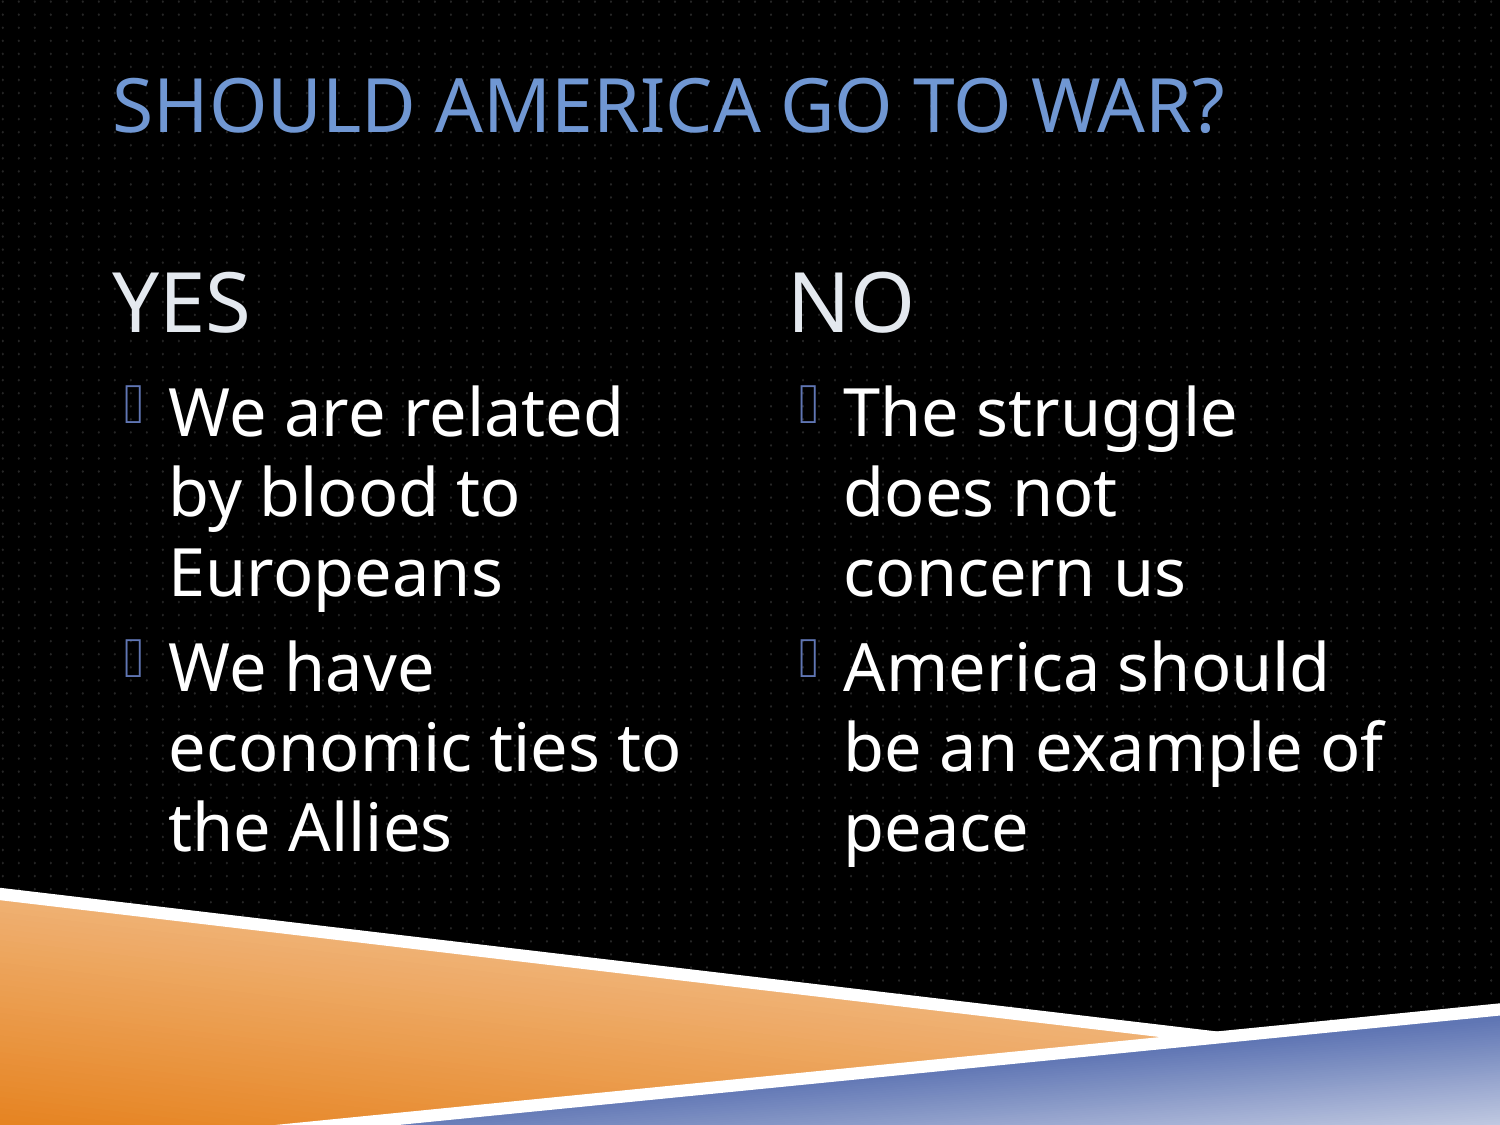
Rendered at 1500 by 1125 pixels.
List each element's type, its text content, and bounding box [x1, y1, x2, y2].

list YES [112, 251, 713, 357]
title Should America go to War? [112, 24, 1388, 180]
list The struggle does not concern us America should be an example of peace [787, 362, 1388, 888]
list NO [787, 251, 1388, 357]
list We are related by blood to Europeans We have economic ties to the Allies [112, 362, 713, 888]
